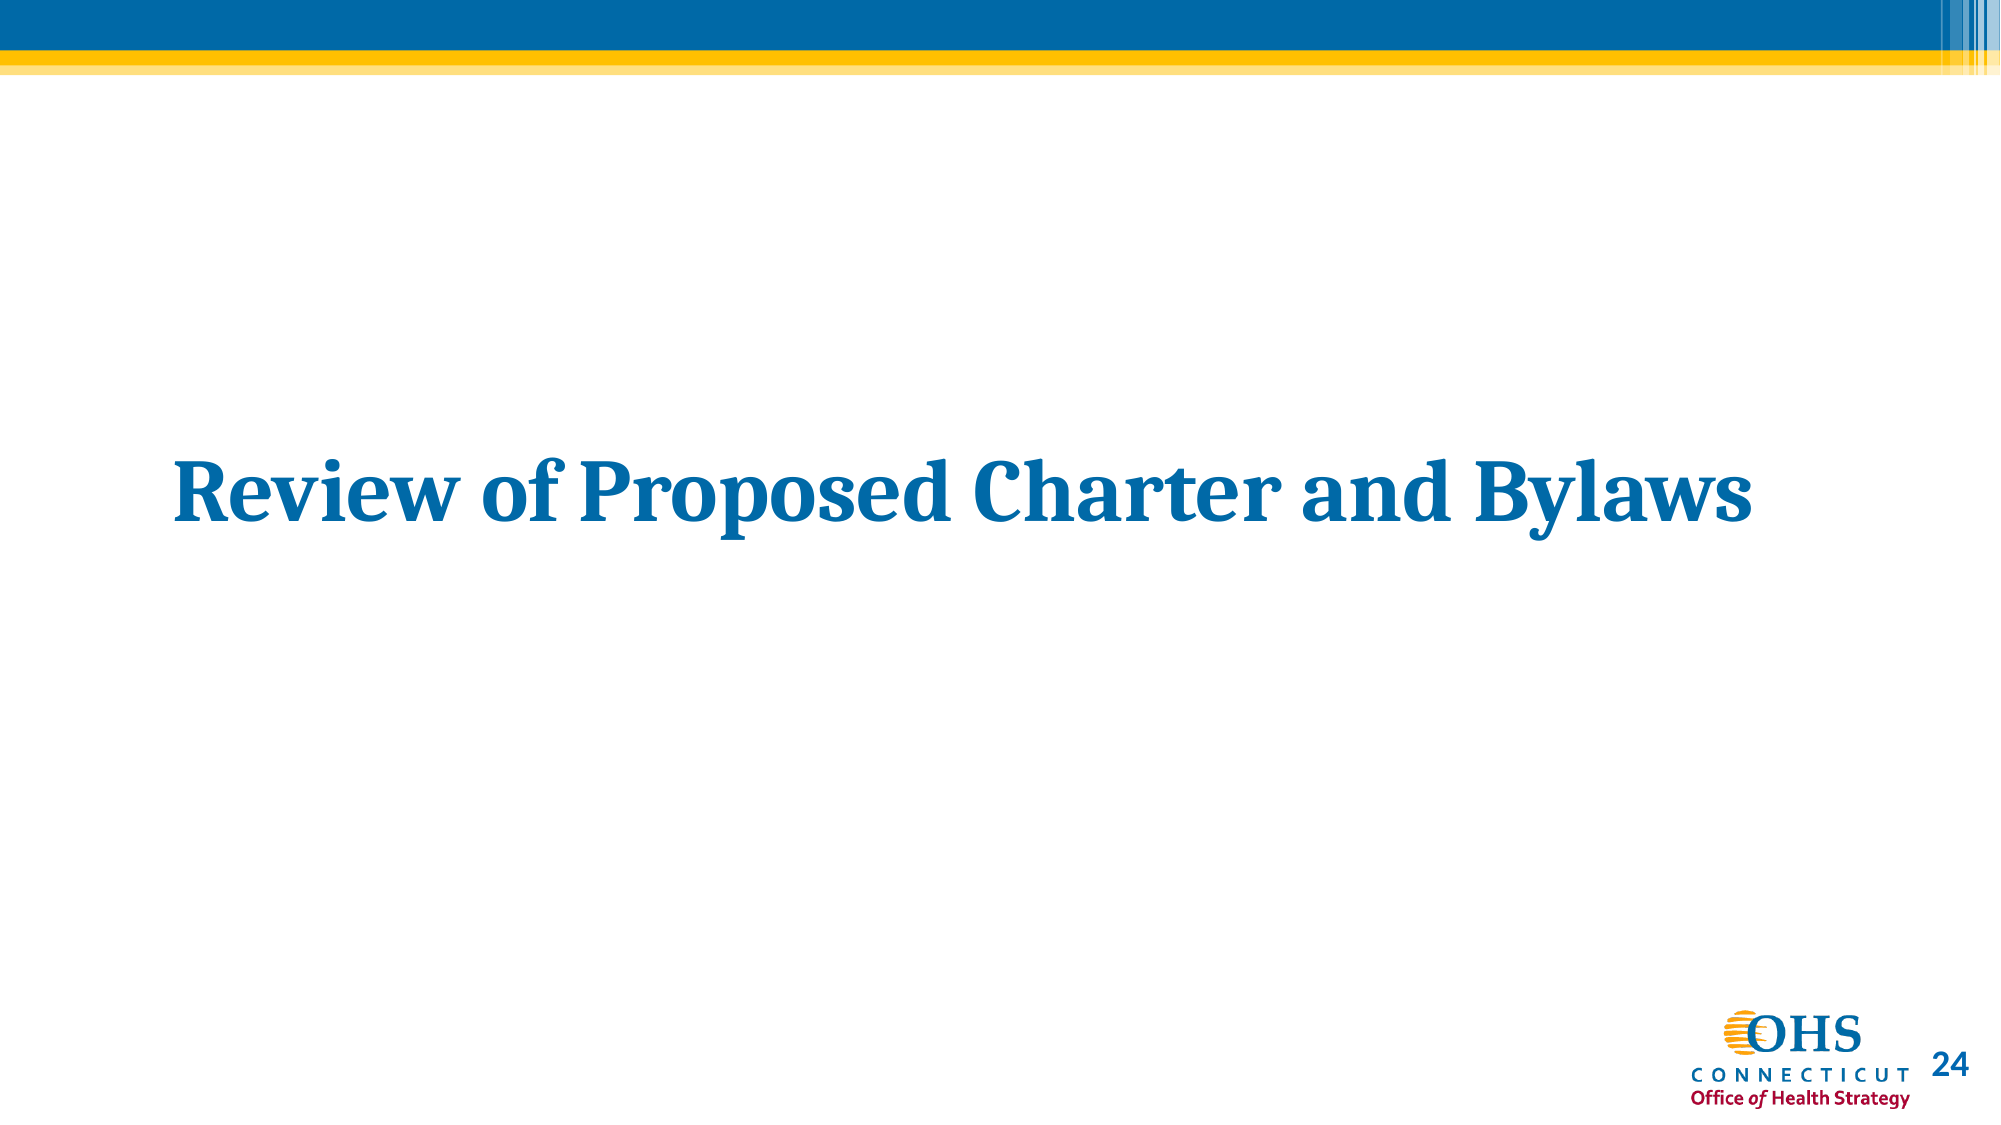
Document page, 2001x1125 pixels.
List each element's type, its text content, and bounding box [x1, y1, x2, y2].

picture [1691, 1010, 1910, 1109]
title Review of Proposed Charter and Bylaws [157, 322, 1858, 547]
slide_number 24 [1892, 1031, 1985, 1092]
